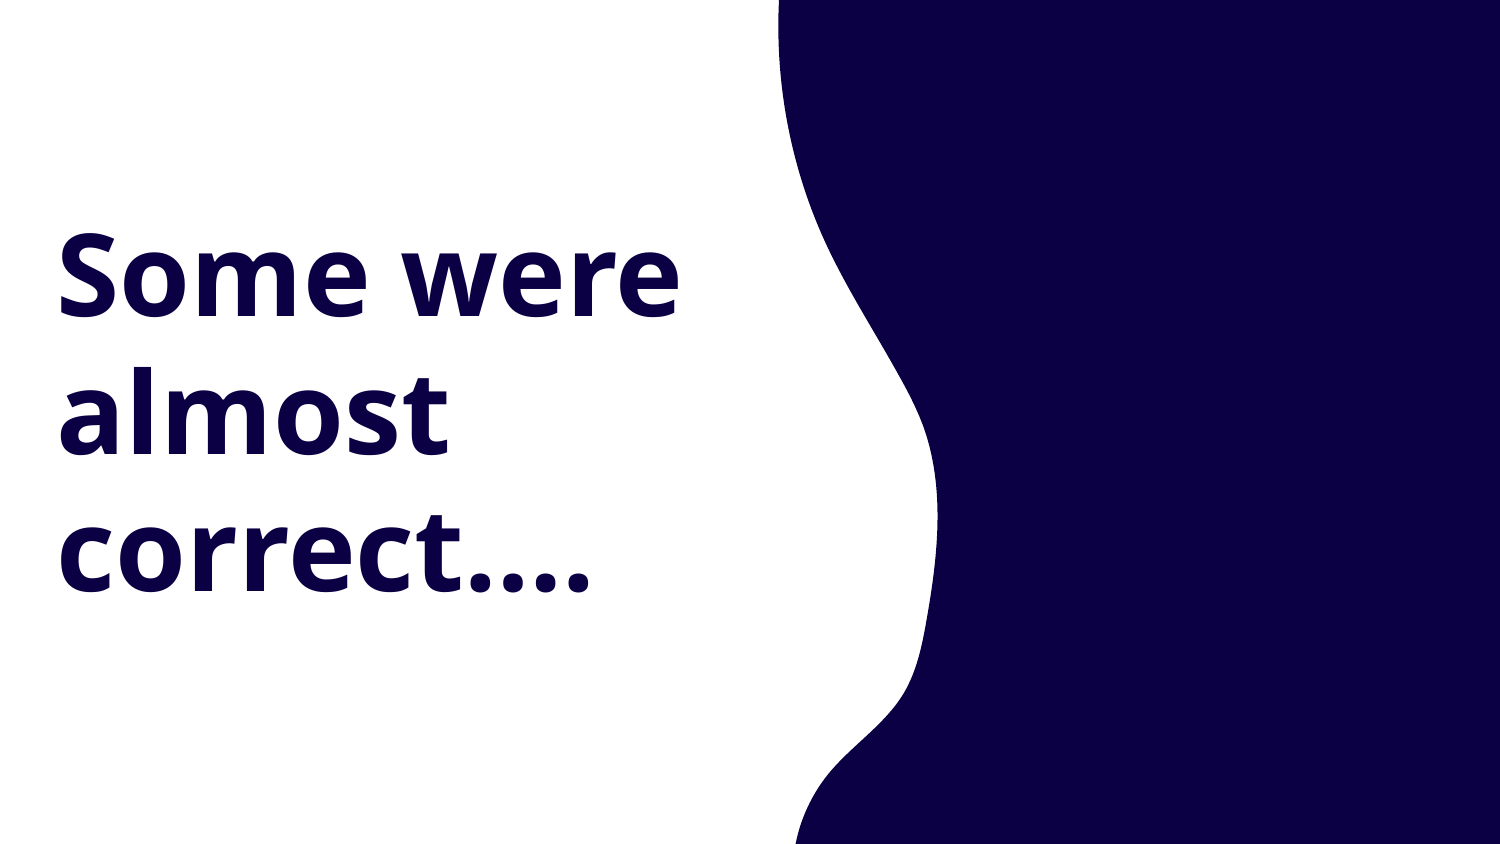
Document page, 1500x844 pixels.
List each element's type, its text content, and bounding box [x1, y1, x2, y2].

title Some were almost correct…. [56, 202, 689, 457]
